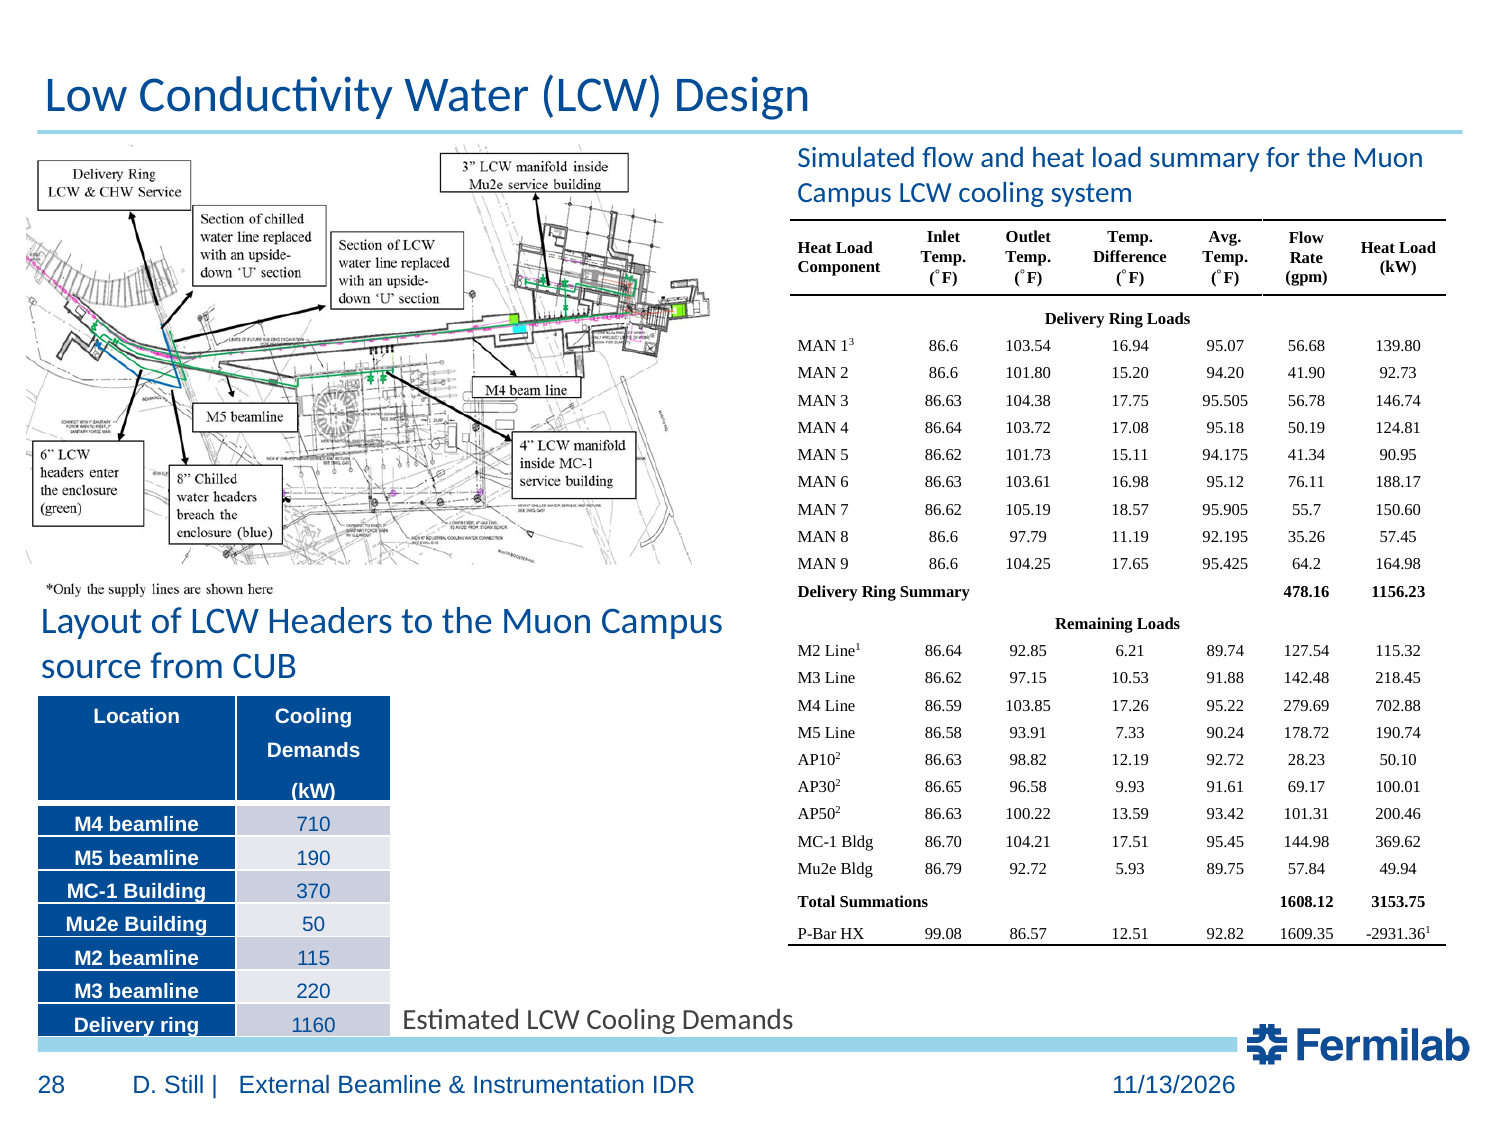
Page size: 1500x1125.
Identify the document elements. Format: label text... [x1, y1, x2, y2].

table_cell M5 beamline [38, 837, 235, 869]
table_cell 115 [237, 937, 390, 969]
table_header Cooling Demands (kW) [237, 696, 390, 800]
table_cell M3 beamline [38, 971, 235, 1002]
table_cell M4 beamline [38, 806, 235, 835]
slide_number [1059, 1068, 1237, 1109]
table_cell 1160 [237, 1004, 387, 1036]
table_header Location [38, 696, 235, 800]
table_cell 50 [237, 904, 390, 936]
footer D. Still | External Beamline & Instrumentation IDR [132, 1068, 1014, 1109]
table_cell 370 [237, 871, 390, 902]
text_box Simulated flow and heat load summary for the Muon Campus LCW cooling system [782, 131, 1500, 216]
text_box Estimated LCW Cooling Demands [387, 992, 809, 1043]
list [25, 142, 710, 607]
text_box Layout of LCW Headers to the Muon Campus source from CUB [26, 589, 745, 694]
text_box Low Conductivity Water (LCW) Design [29, 53, 826, 129]
picture [0, 0, 1500, 1125]
table_cell MC-1 Building [38, 871, 235, 902]
table_cell 190 [237, 837, 390, 869]
slide_number 28 [37, 1068, 111, 1109]
table_cell M2 beamline [38, 937, 235, 969]
table_cell Mu2e Building [38, 904, 235, 936]
table_cell Delivery ring [38, 1004, 235, 1036]
table_cell 220 [237, 971, 390, 1002]
table_cell 710 [237, 806, 390, 835]
